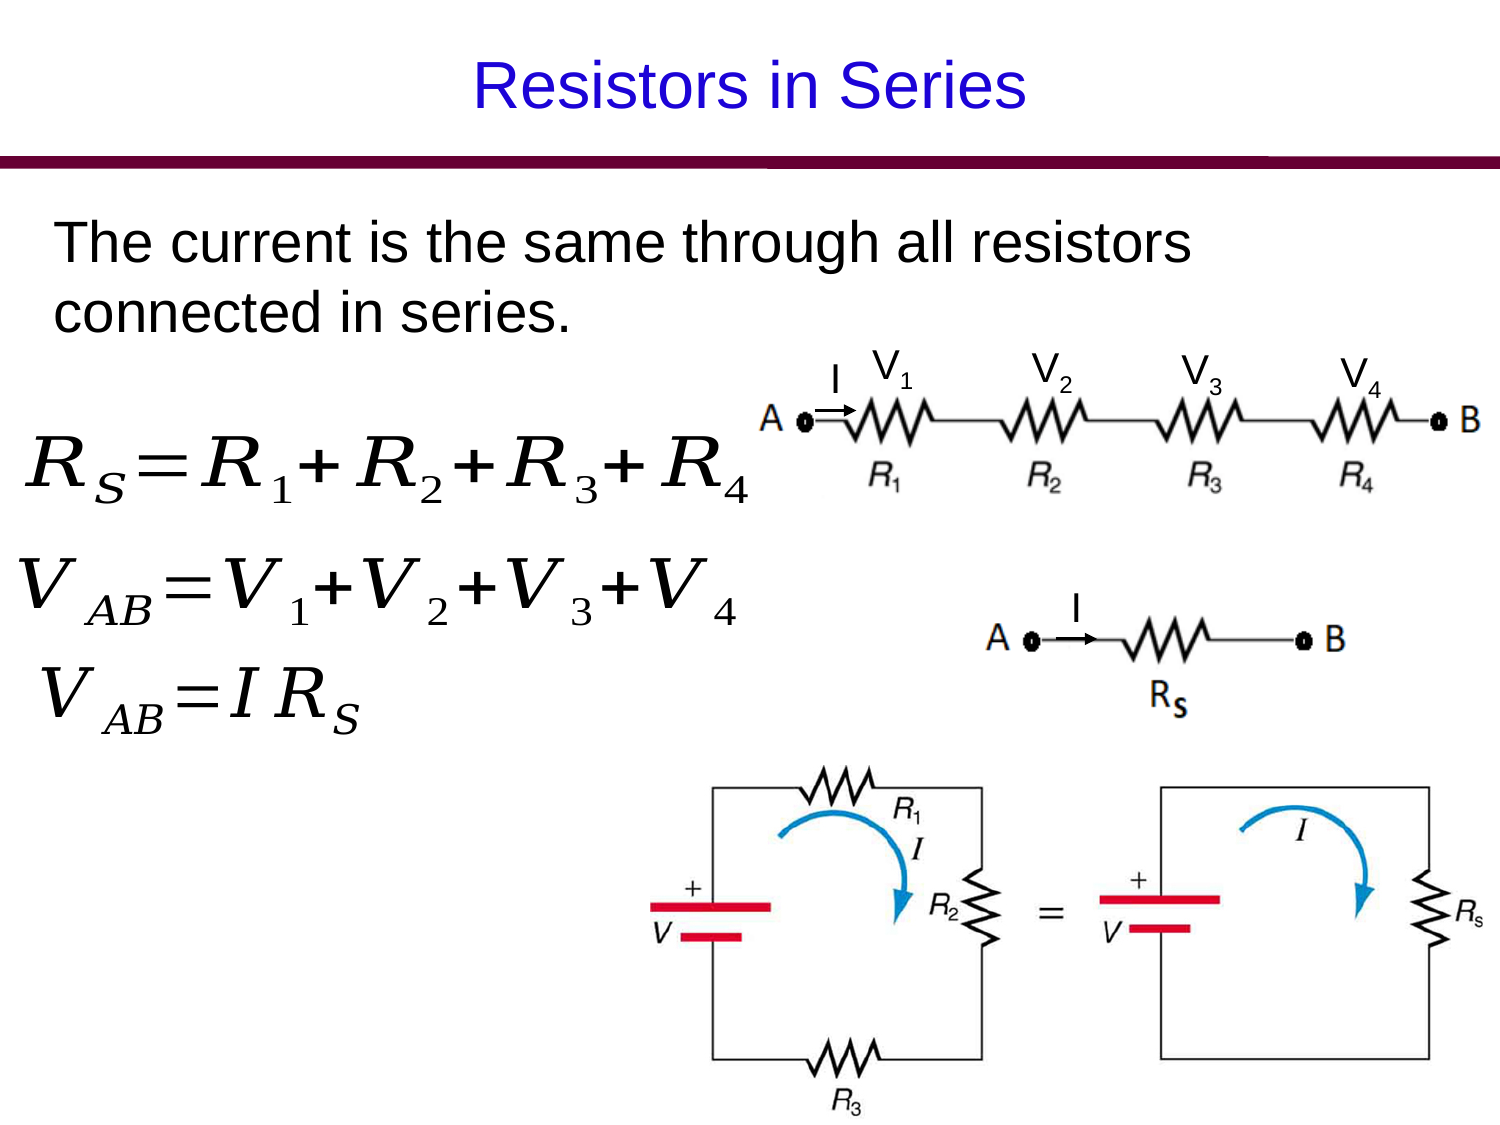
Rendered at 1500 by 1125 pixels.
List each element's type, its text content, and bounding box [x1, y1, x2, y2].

text_box V1 [857, 330, 929, 386]
text_box I [1055, 572, 1098, 609]
text_box I [815, 344, 857, 386]
text_box V4 [1325, 338, 1397, 386]
picture [752, 387, 1487, 502]
title Resistors in Series [55, 18, 1445, 130]
text_box V3 [1166, 335, 1238, 386]
text_box V2 [1016, 333, 1088, 386]
text_box The current is the same through all resistors connected in series. [38, 196, 1463, 352]
picture [649, 765, 1483, 1121]
picture [978, 610, 1353, 723]
